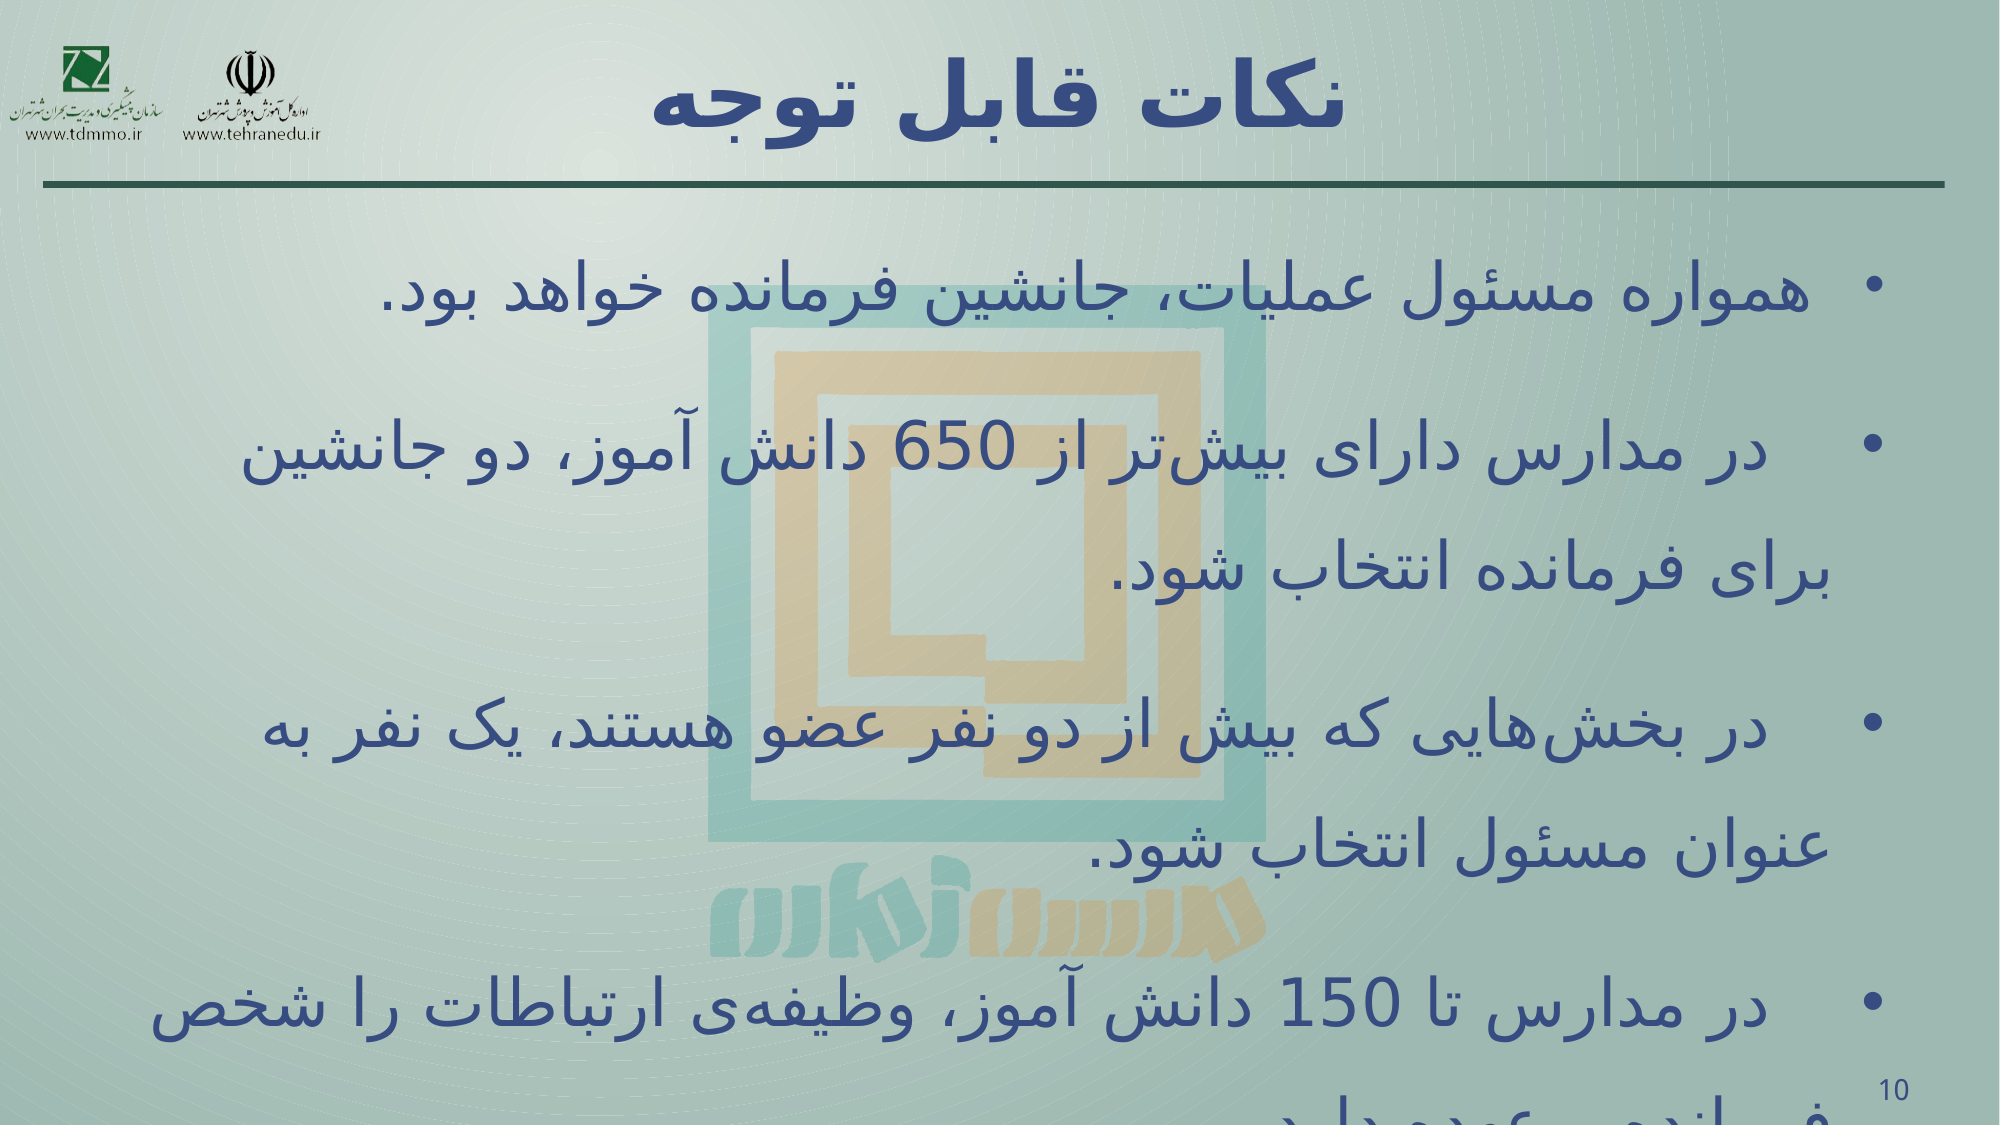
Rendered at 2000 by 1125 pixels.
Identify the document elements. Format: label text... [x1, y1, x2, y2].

picture [0, 32, 335, 160]
title نکات قابل توجه [99, 45, 1900, 196]
list همواره مسئول عملیات، جانشین فرمانده خواهد بود. در مدارس دارای بیش‌تر از 650 دانش آموز، دو جانشین برای فرمانده انتخاب شود. در بخش‌هایی که بیش از دو نفر عضو هستند، یک نفر به عنوان مسئول انتخاب شود. در مدارس تا 150 دانش آموز، وظیفه‌ی ارتباطات را شخص فرمانده برعهده دارد. [99, 196, 1900, 1125]
slide_number 10 [1693, 1063, 1925, 1118]
